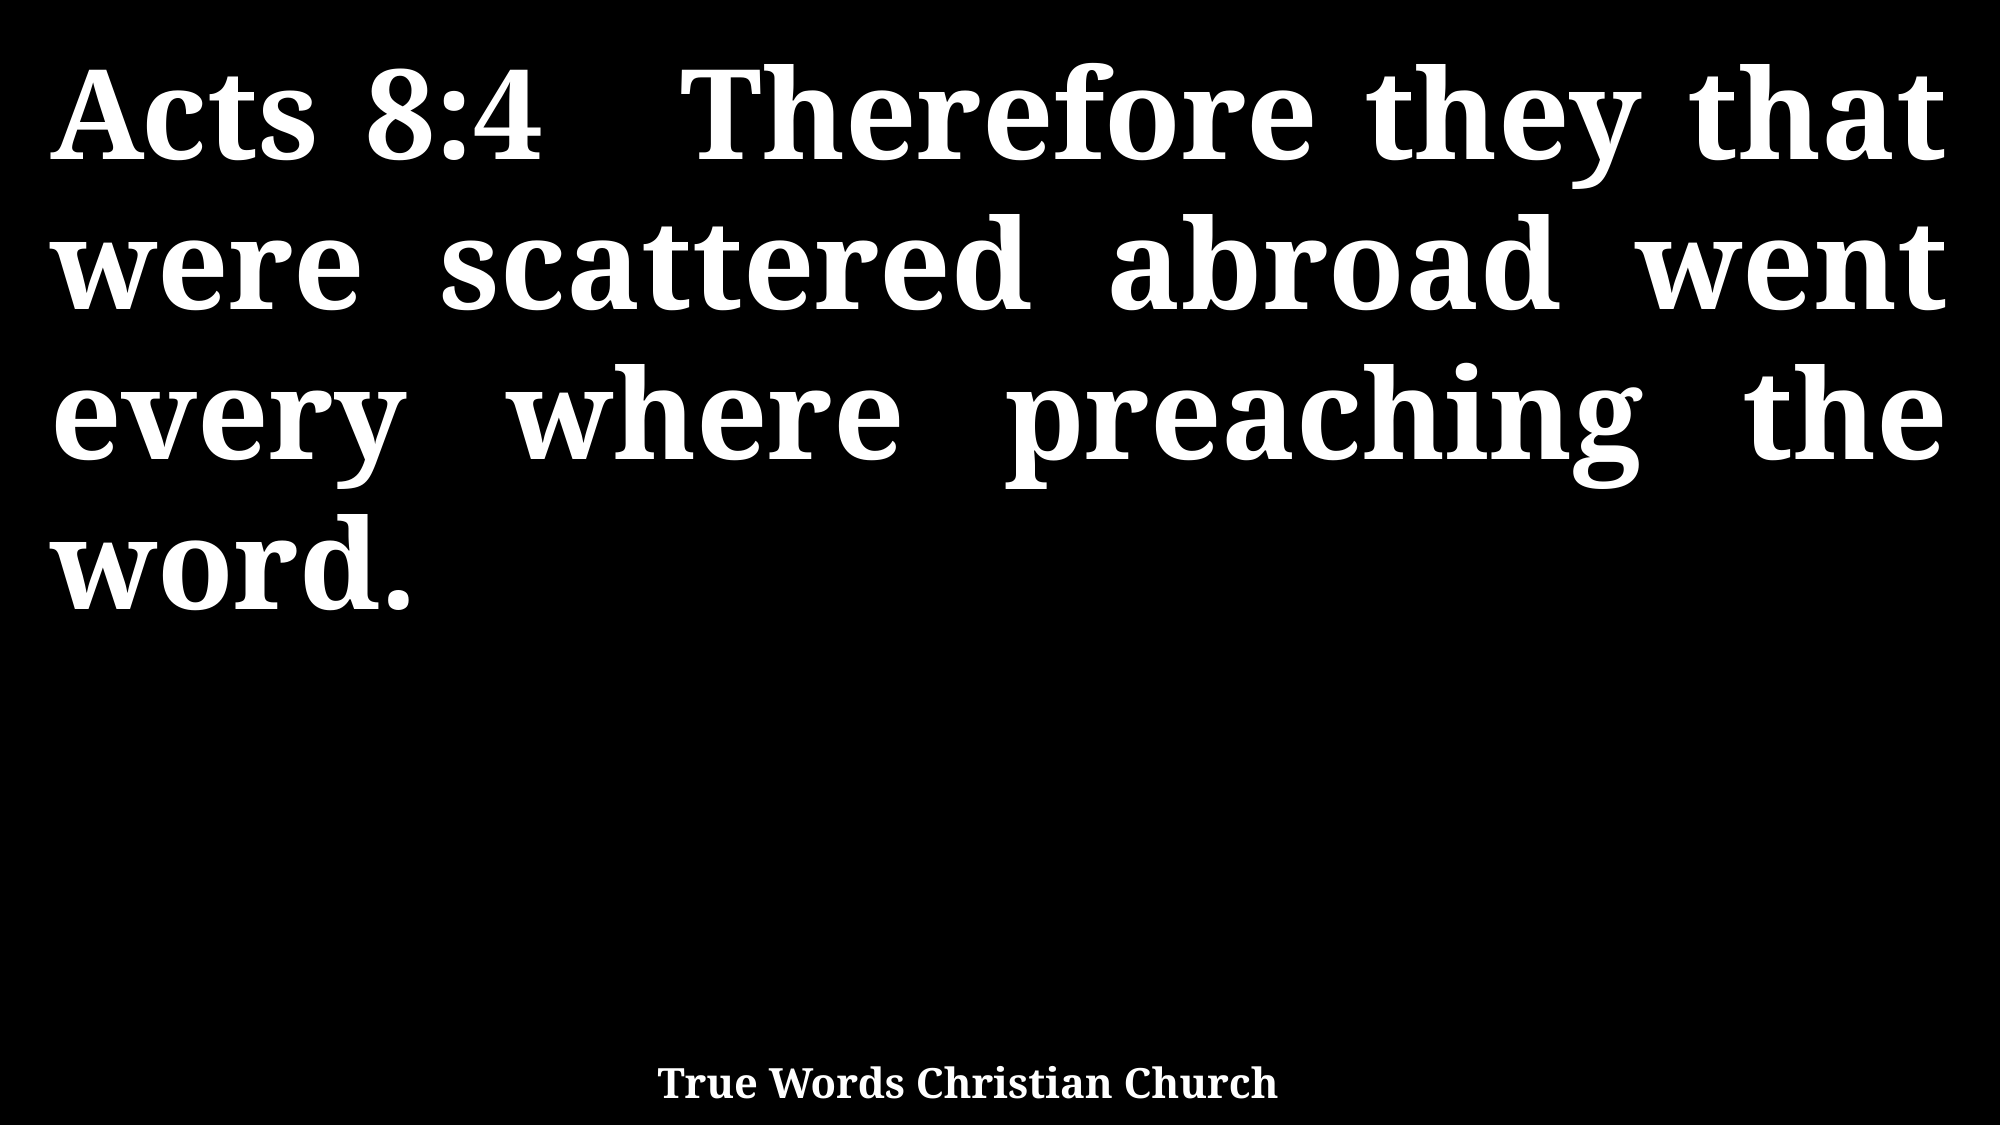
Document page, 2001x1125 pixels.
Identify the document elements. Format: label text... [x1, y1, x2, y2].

text_box Acts 8:4 Therefore they that were scattered abroad went every where preaching the word. [35, 26, 1965, 642]
text_box True Words Christian Church [642, 1049, 1294, 1114]
